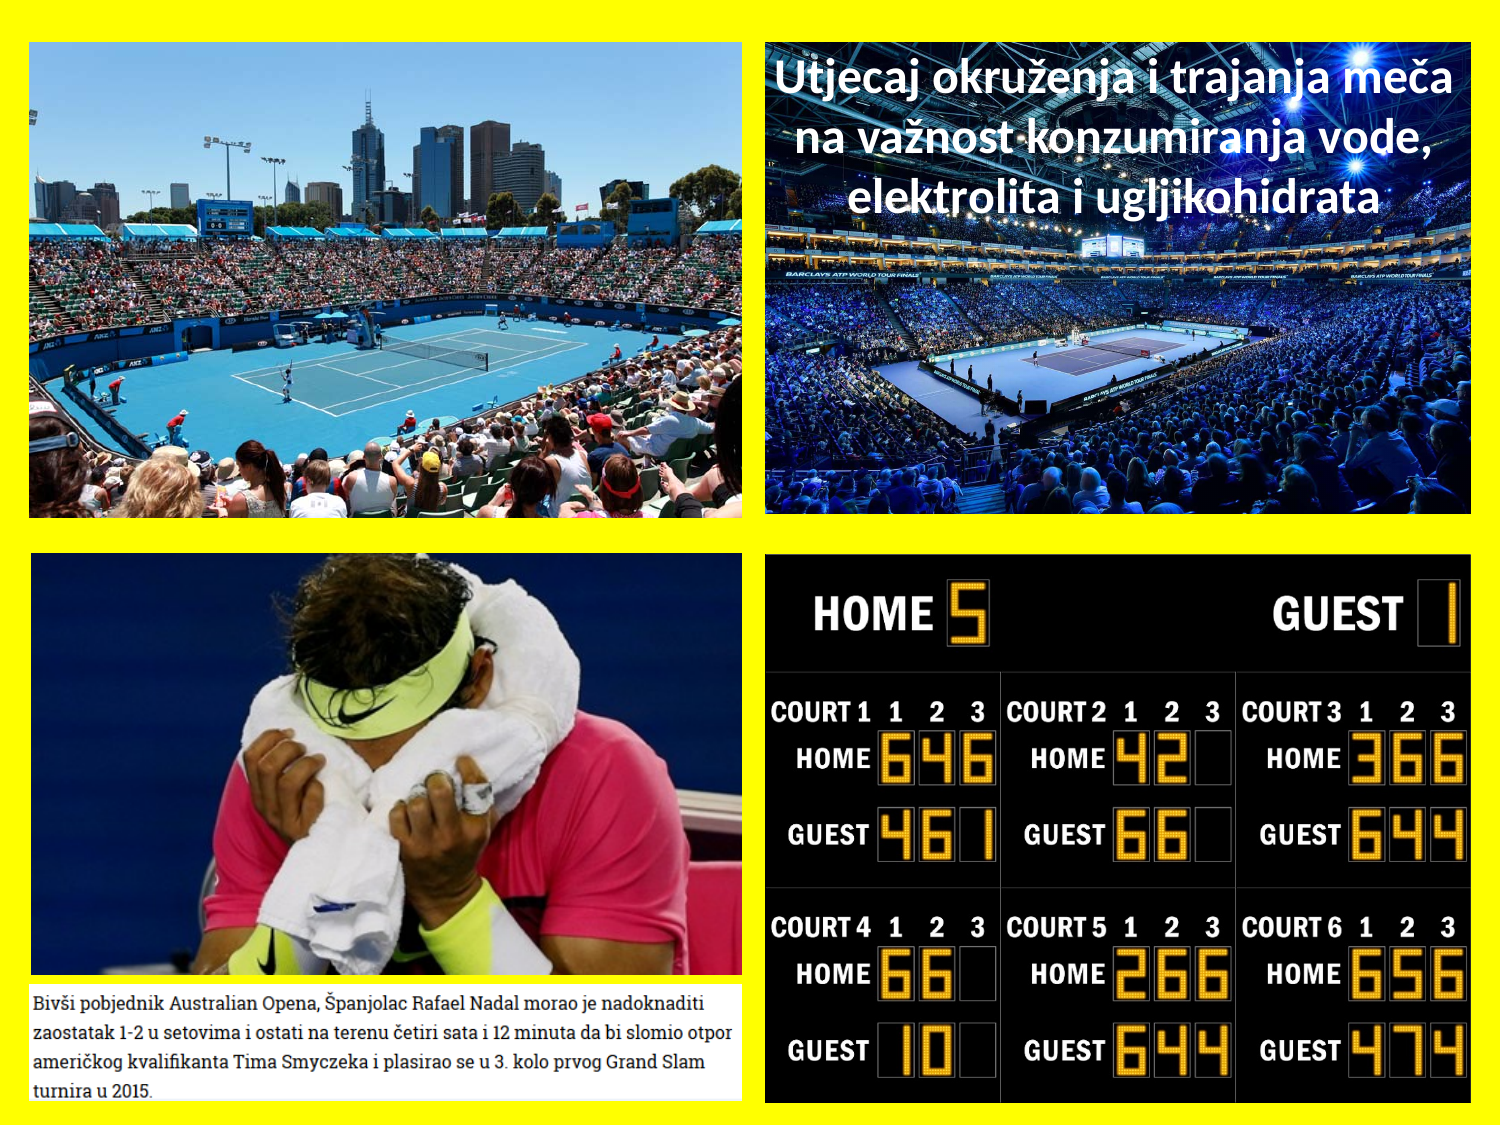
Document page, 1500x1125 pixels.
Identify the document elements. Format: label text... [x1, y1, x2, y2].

picture [31, 552, 742, 976]
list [29, 42, 742, 518]
title Utjecaj okruženja i trajanja meča na važnost konzumiranja vode, elektrolita i ugljikohidrata [758, 19, 1471, 248]
picture [764, 42, 1471, 514]
picture [29, 984, 742, 1101]
picture [765, 554, 1471, 1104]
